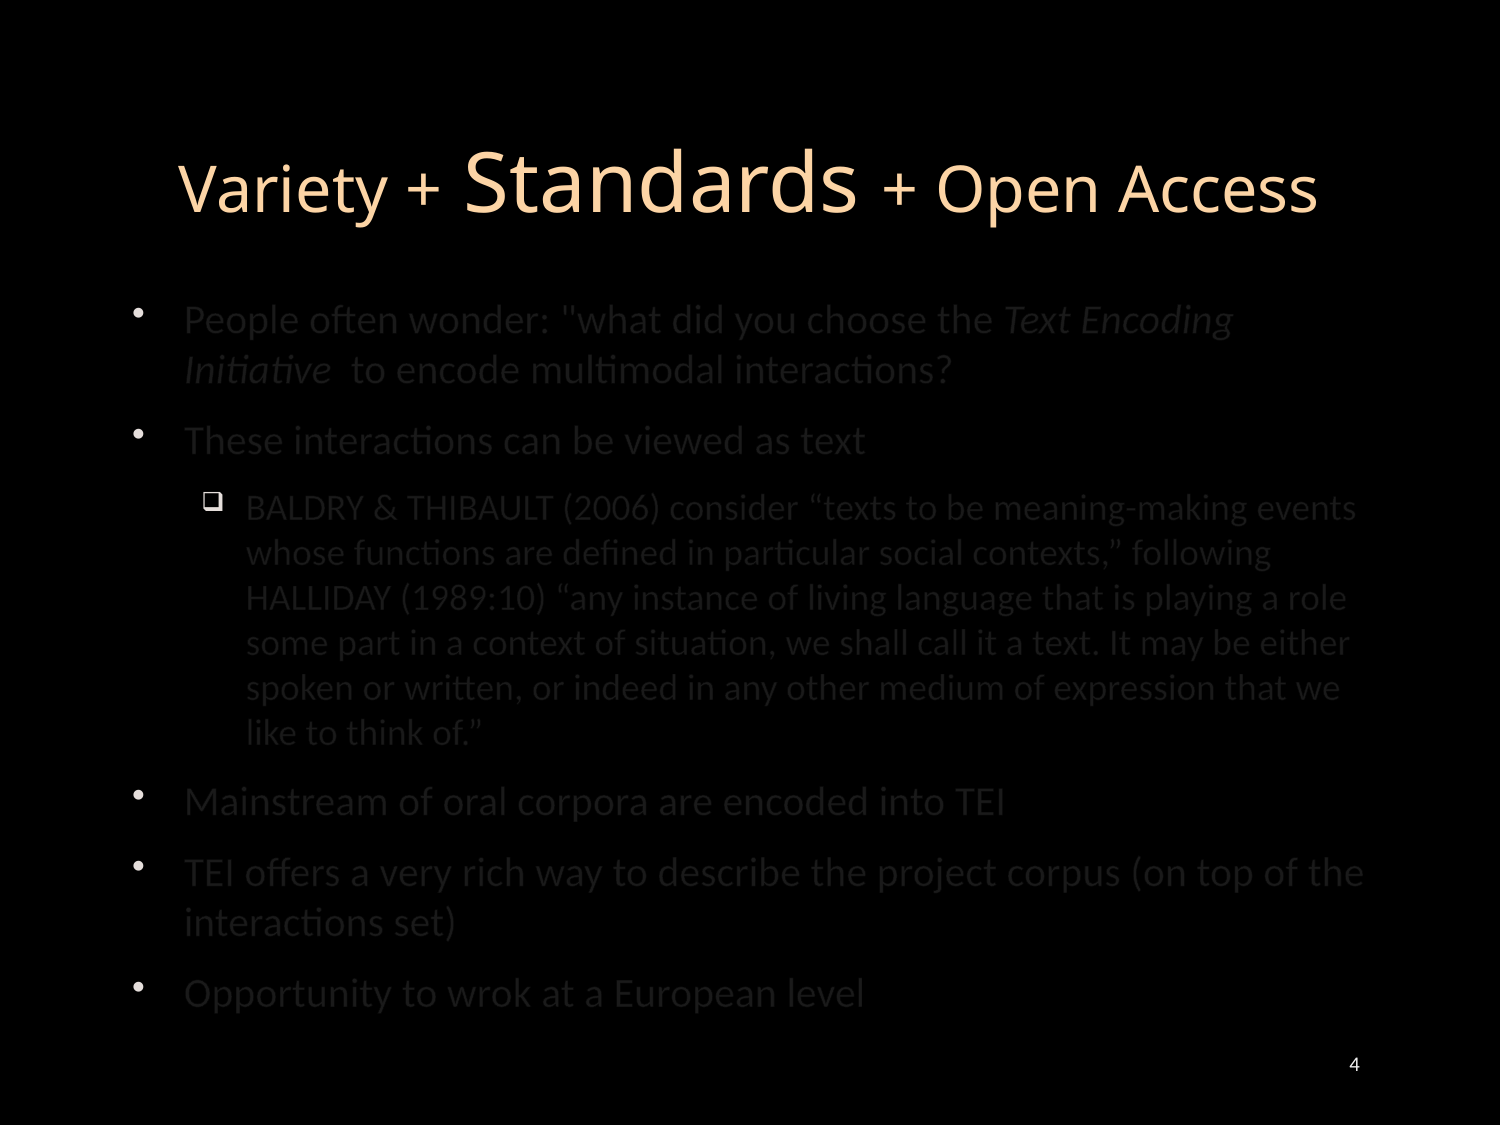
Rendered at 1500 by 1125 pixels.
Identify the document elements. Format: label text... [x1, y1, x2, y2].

list People often wonder: "what did you choose the Text Encoding Initiative to encode multimodal interactions? These interactions can be viewed as text Baldry & Thibault (2006) consider “texts to be meaning-making events whose functions are defined in particular social contexts,” following Halliday (1989:10) “any instance of living language that is playing a role some part in a context of situation, we shall call it a text. It may be either spoken or written, or indeed in any other medium of expression that we like to think of.” Mainstream of oral corpora are encoded into TEI TEI offers a very rich way to describe the project corpus (on top of the interactions set) Opportunity to wrok at a European level [112, 284, 1387, 1058]
title Variety + Standards + Open Access [112, 99, 1387, 260]
slide_number 4 [1282, 1033, 1375, 1094]
